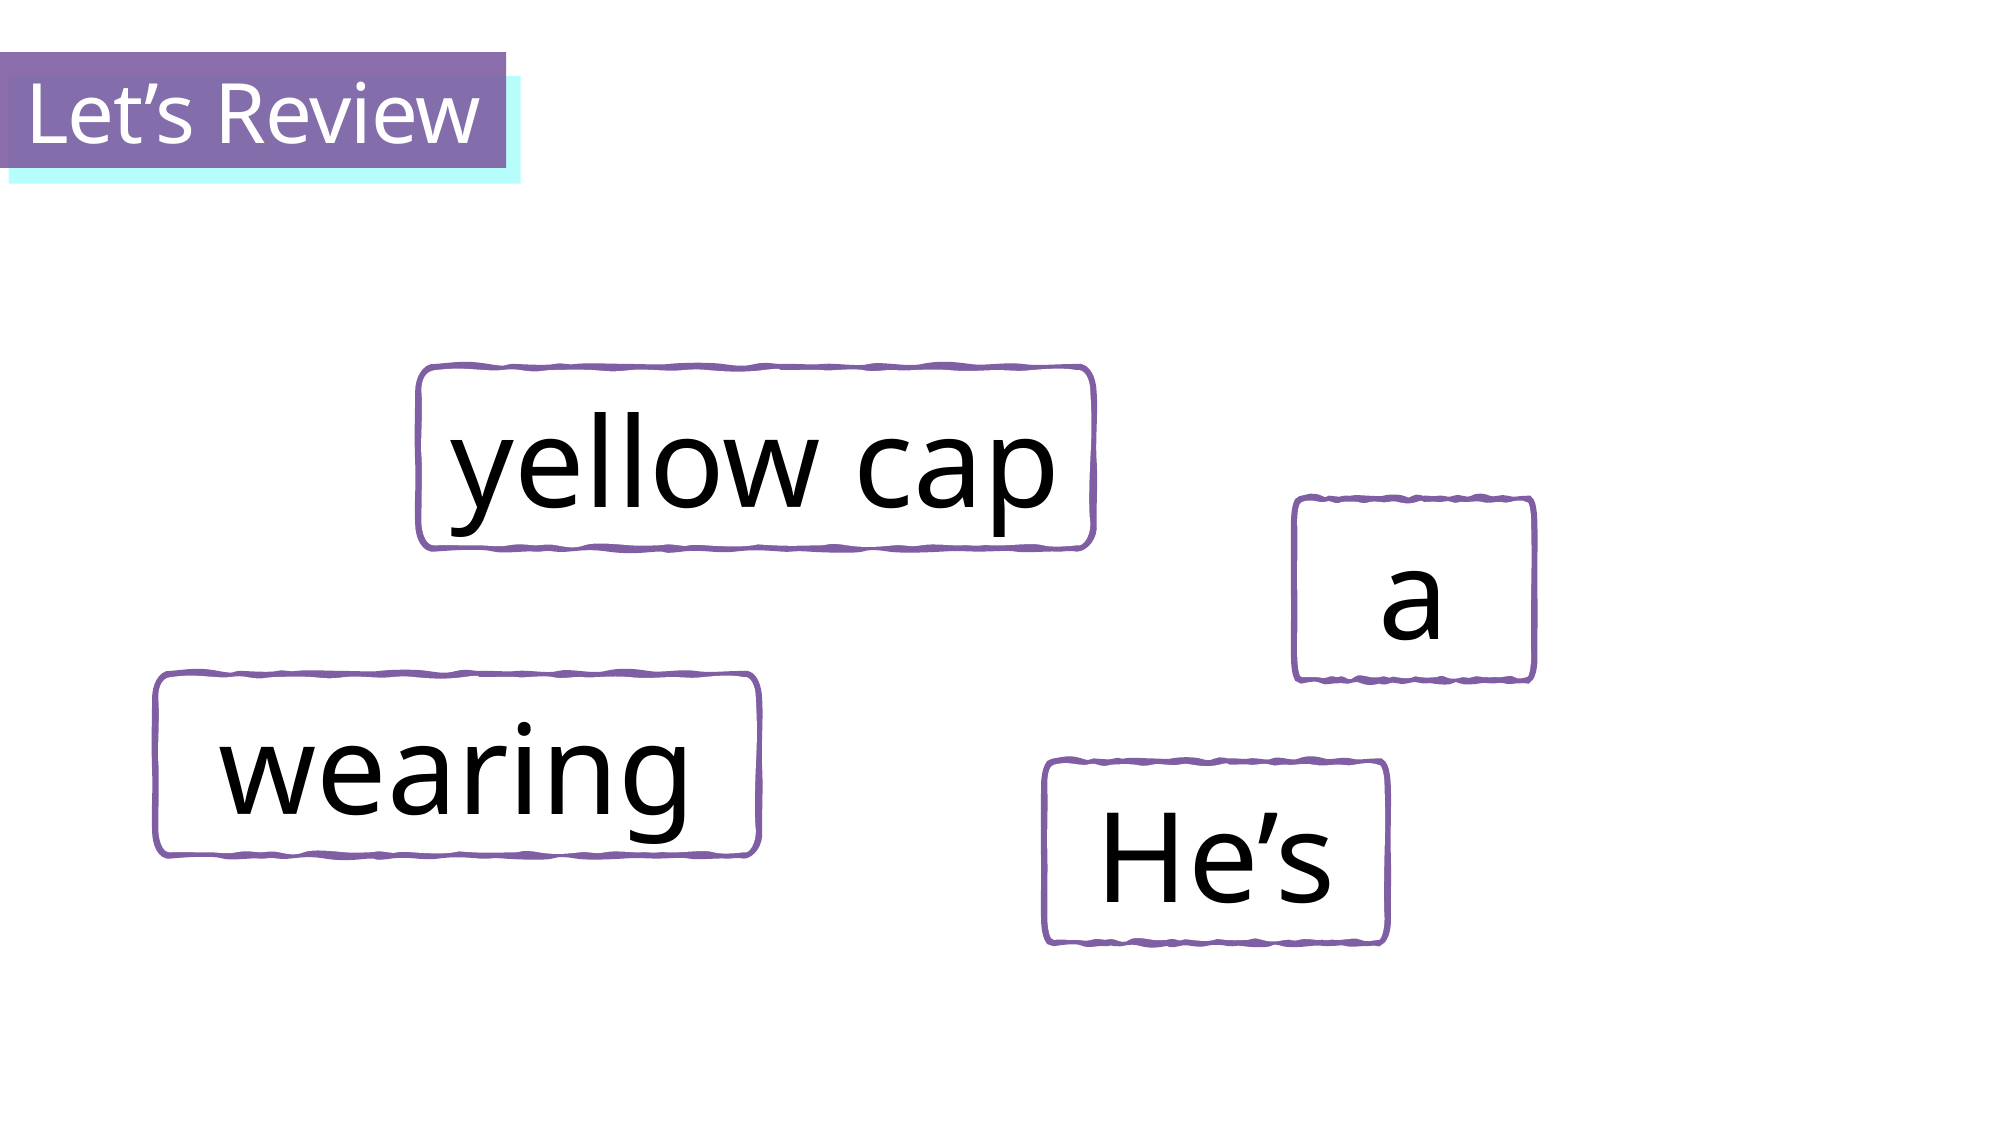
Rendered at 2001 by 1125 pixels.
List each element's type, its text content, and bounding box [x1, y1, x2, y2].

text_box wearing [156, 673, 758, 855]
text_box a [1296, 498, 1533, 680]
text_box He’s [1046, 761, 1386, 943]
text_box yellow cap [419, 367, 1092, 548]
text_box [0, 52, 521, 184]
